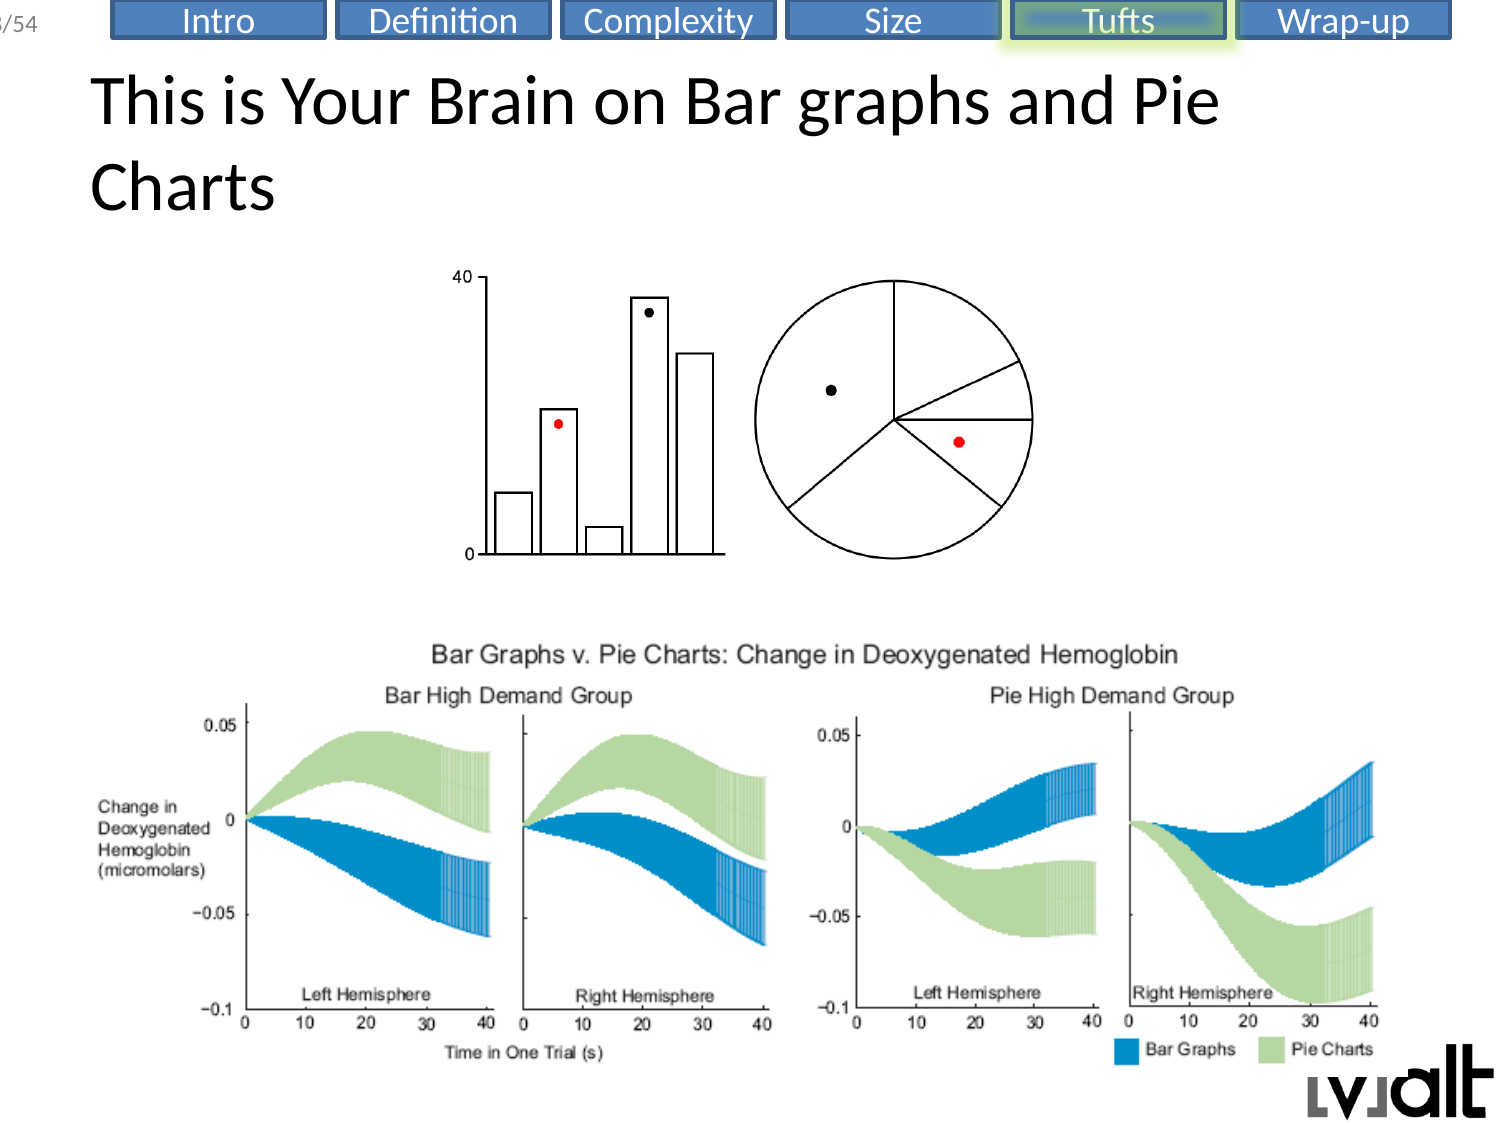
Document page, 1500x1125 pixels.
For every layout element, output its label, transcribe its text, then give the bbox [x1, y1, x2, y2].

title This is Your Brain on Bar graphs and Pie Charts [75, 45, 1425, 233]
picture [79, 637, 1500, 1125]
picture [449, 262, 1038, 568]
text_box [1010, 0, 1227, 40]
